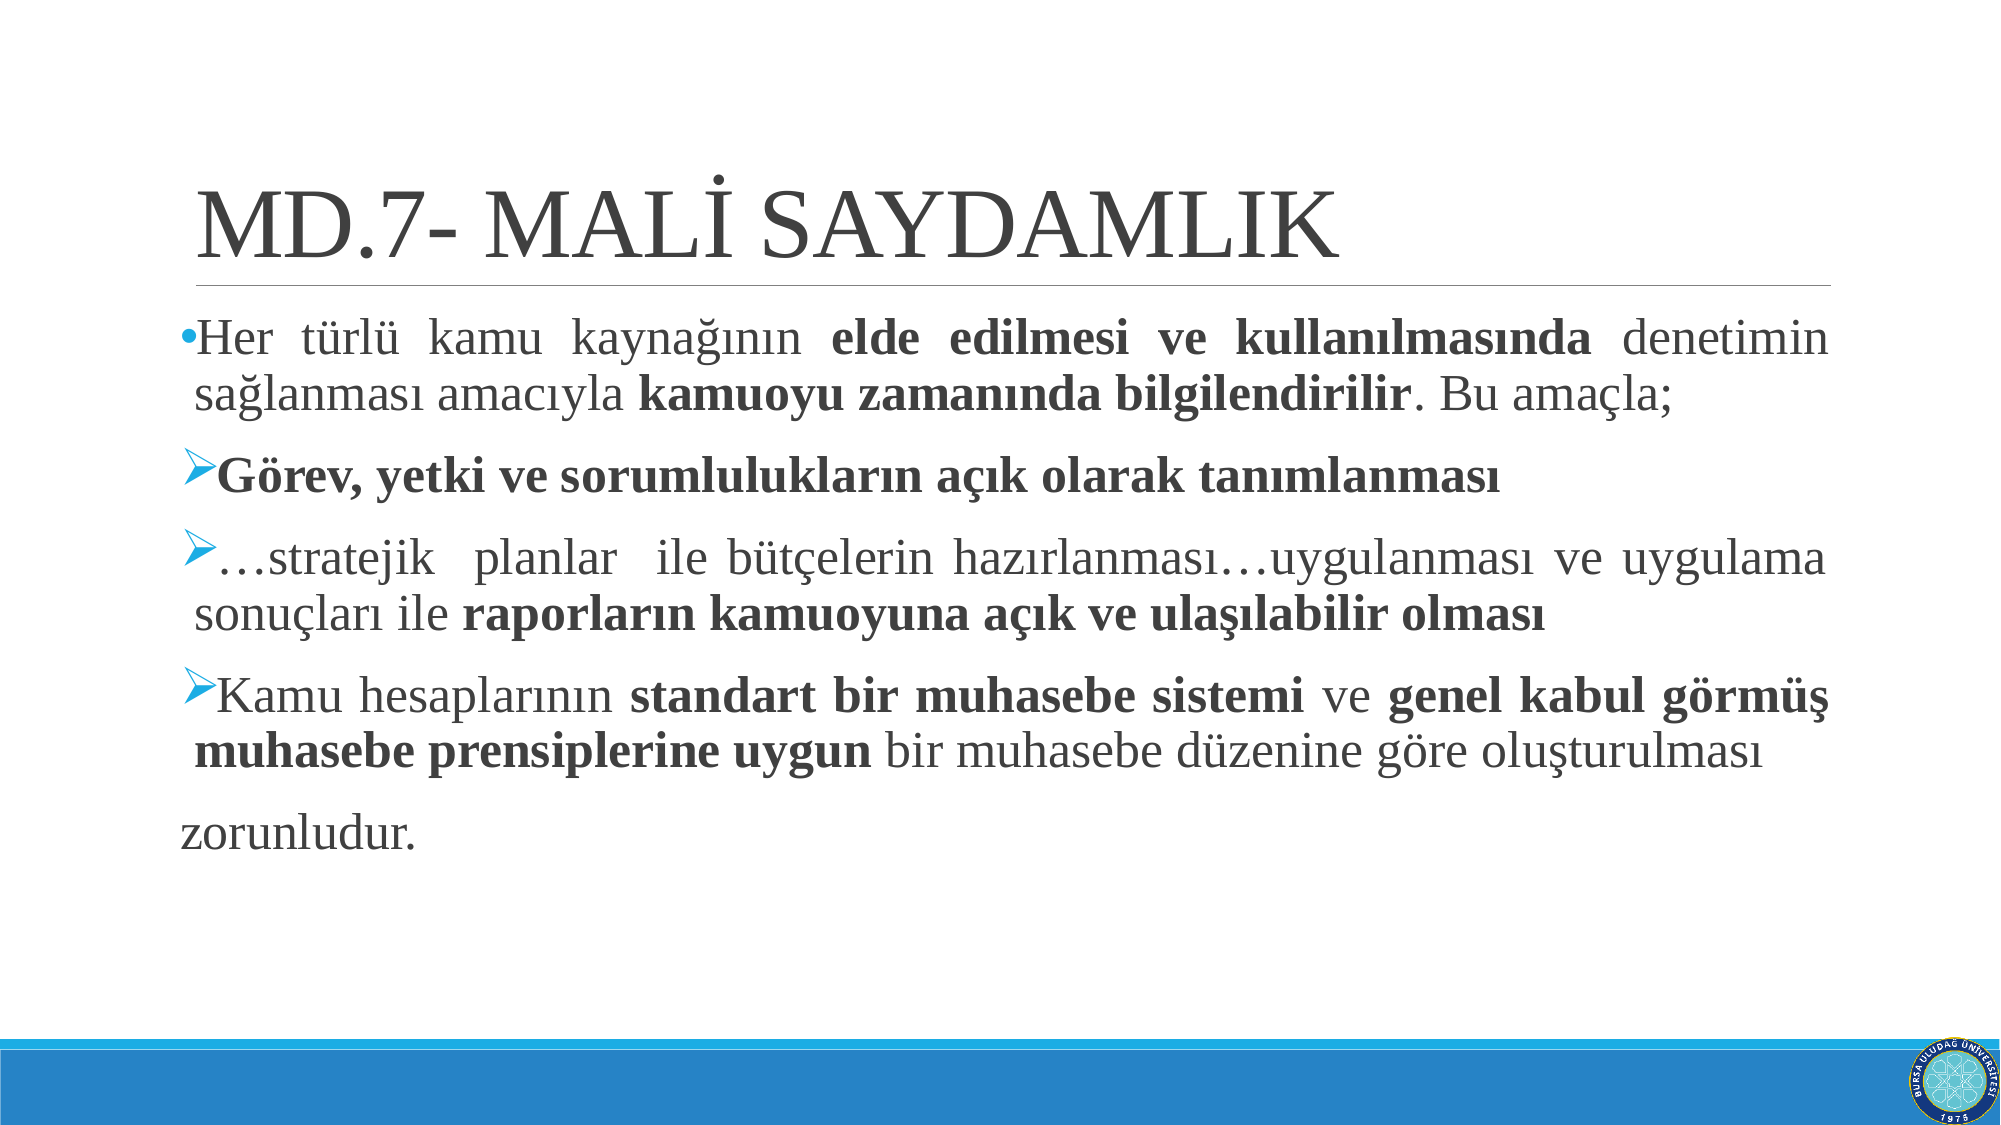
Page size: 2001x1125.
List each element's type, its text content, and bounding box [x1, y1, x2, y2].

list Her türlü kamu kaynağının elde edilmesi ve kullanılmasında denetimin sağlanması amacıyla kamuoyu zamanında bilgilendirilir. Bu amaçla; Görev, yetki ve sorumlulukların açık olarak tanımlanması …stratejik planlar ile bütçelerin hazırlanması…uygulanması ve uygulama sonuçları ile raporların kamuoyuna açık ve ulaşılabilir olması Kamu hesaplarının standart bir muhasebe sistemi ve genel kabul görmüş muhasebe prensiplerine uygun bir muhasebe düzenine göre oluşturulması zorunludur. [180, 302, 1830, 963]
title MD.7- MALİ SAYDAMLIK [180, 47, 1830, 285]
picture [1908, 1037, 2000, 1125]
